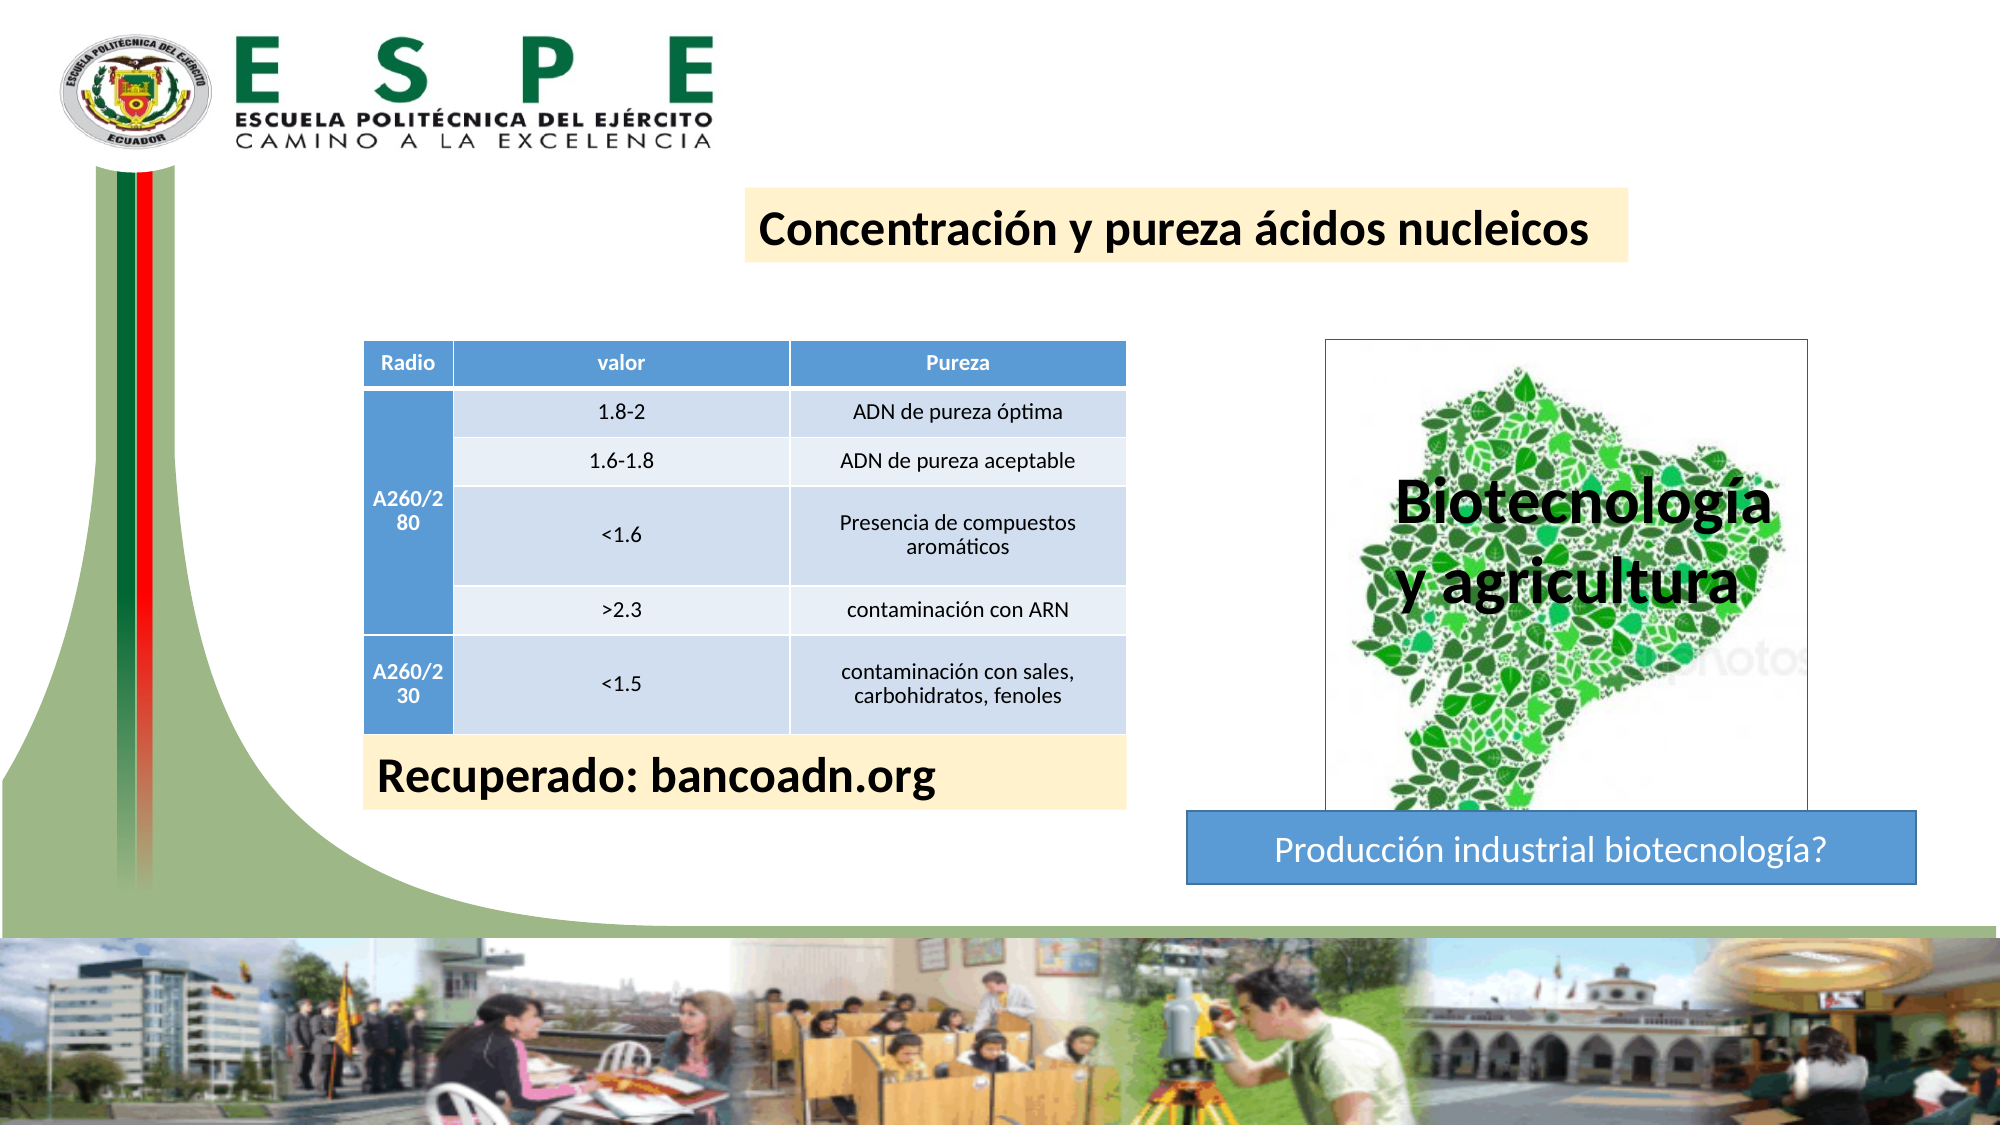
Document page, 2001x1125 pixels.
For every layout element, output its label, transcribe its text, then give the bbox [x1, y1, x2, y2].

table_cell <1.6 [454, 487, 789, 585]
table_cell ADN de pureza óptima [791, 391, 1126, 437]
table_header Radio [364, 341, 453, 386]
table_cell A260/230 [364, 636, 453, 734]
text_box Producción industrial biotecnología? [1186, 810, 1325, 885]
text_box Recuperado: bancoadn.org [363, 734, 1127, 810]
table_header valor [454, 341, 789, 386]
table_cell contaminación con ARN [791, 587, 1126, 634]
table_cell ADN de pureza aceptable [791, 438, 1126, 485]
table_cell A260/280 [364, 391, 453, 634]
table_cell 1.8-2 [454, 391, 789, 437]
table_cell 1.6-1.8 [454, 438, 789, 485]
text_box Concentración y pureza ácidos nucleicos [744, 187, 1629, 263]
picture [23, 18, 749, 165]
table_cell >2.3 [454, 587, 789, 634]
table_cell Presencia de compuestos aromáticos [791, 487, 1126, 585]
picture [0, 938, 2000, 1125]
picture [1325, 339, 1808, 885]
table_cell contaminación con sales, carbohidratos, fenoles [791, 636, 1126, 734]
table_header Pureza [791, 341, 1126, 386]
table_cell <1.5 [454, 636, 789, 734]
text_box Producción industrial biotecnología? [1808, 810, 1917, 885]
